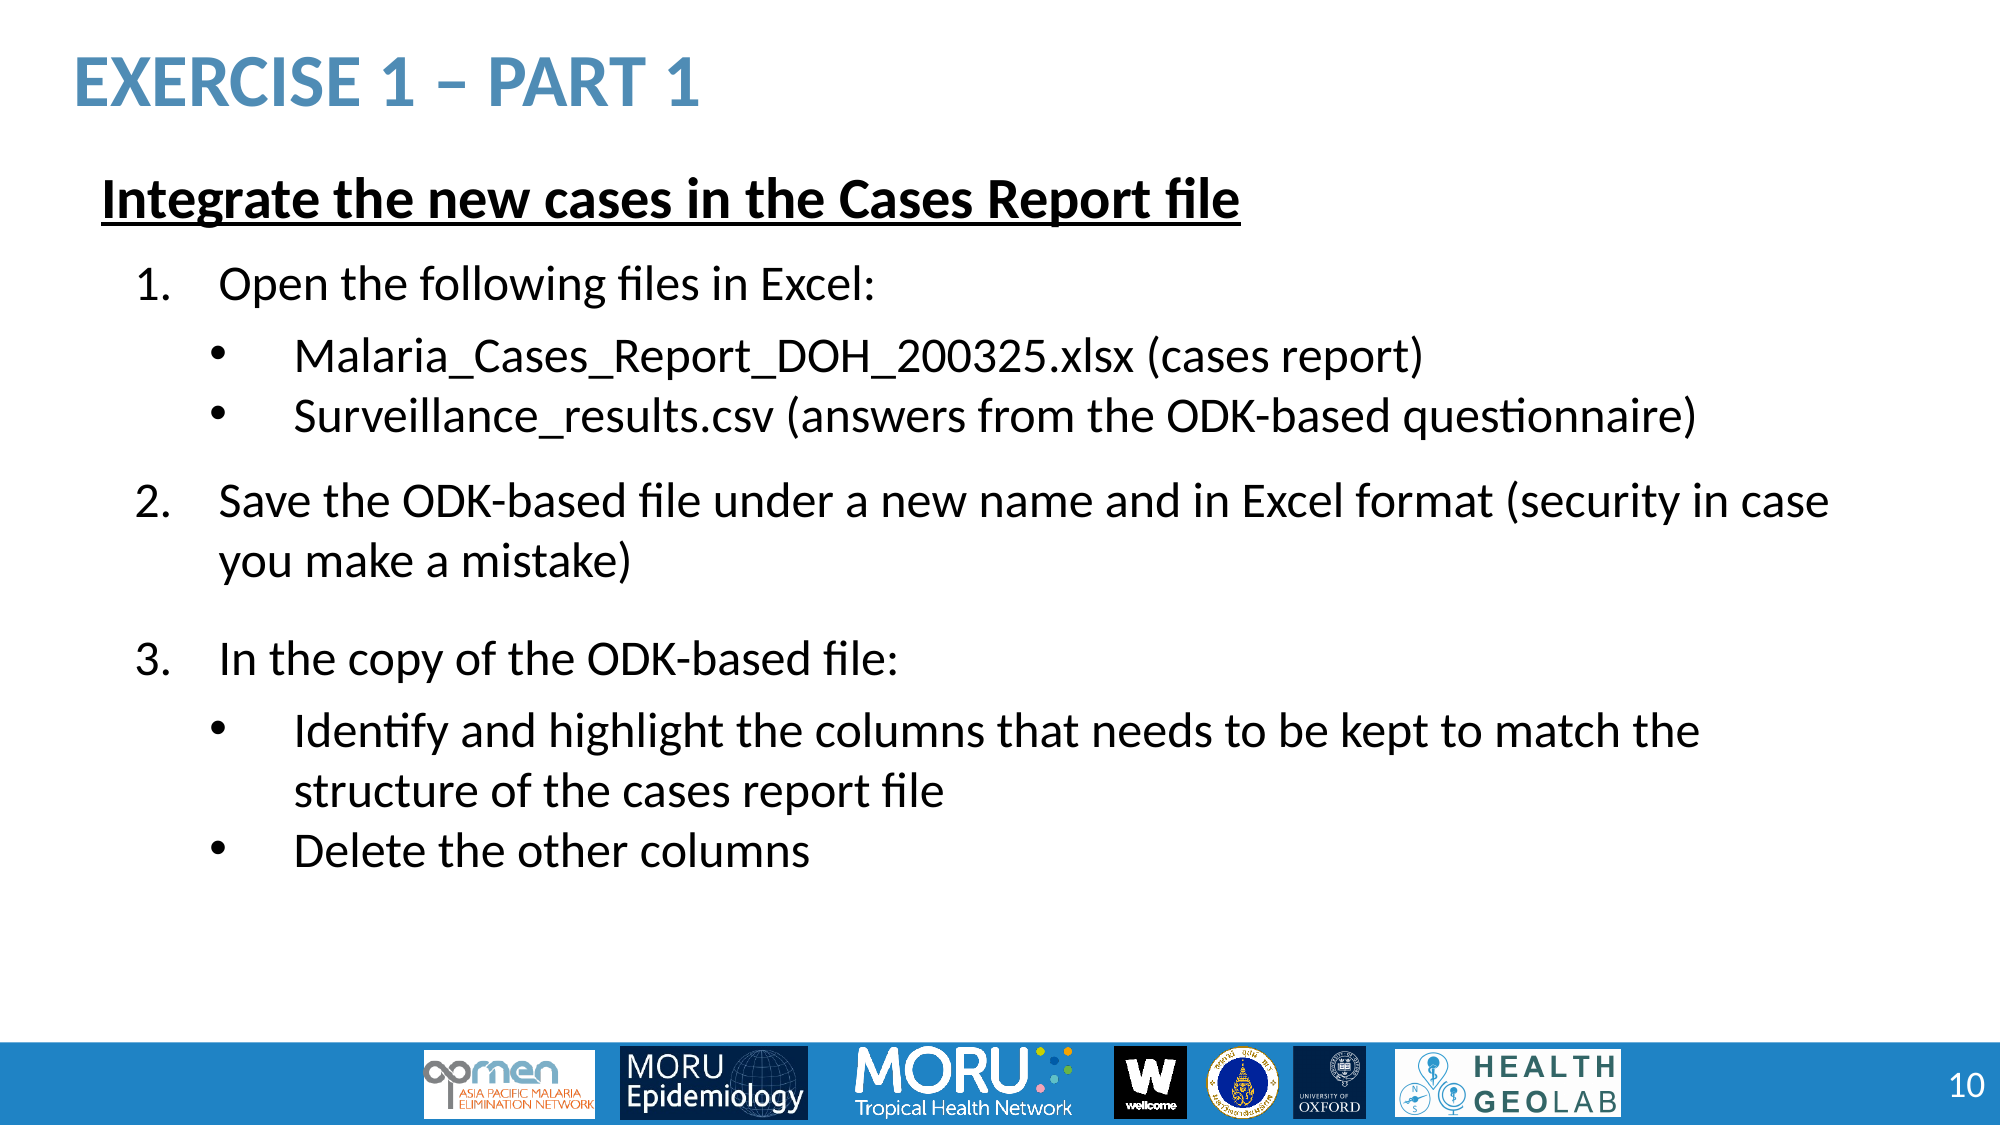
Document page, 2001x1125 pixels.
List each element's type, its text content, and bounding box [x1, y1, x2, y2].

slide_number 10 [1846, 1052, 2000, 1113]
text_box Exercise 1 – Part 1 [0, 24, 2000, 139]
picture [620, 1046, 808, 1120]
picture [1395, 1049, 1621, 1117]
picture [1114, 1046, 1187, 1119]
picture [423, 1050, 595, 1119]
text_box Open the following files in Excel: Malaria_Cases_Report_DOH_200325.xlsx (cases report) Surveillance_results.csv (answers from the ODK-based questionnaire) Save the ODK-based file under a new name and in Excel format (security in case you make a mistake) In the copy of the ODK-based file: Identify and highlight the columns that needs to be kept to match the structure of the cases report file Delete the other columns [119, 242, 1861, 886]
text_box Integrate the new cases in the Cases Report file [86, 152, 1692, 237]
picture [1293, 1046, 1366, 1119]
picture [855, 1046, 1072, 1119]
picture [1206, 1046, 1279, 1119]
